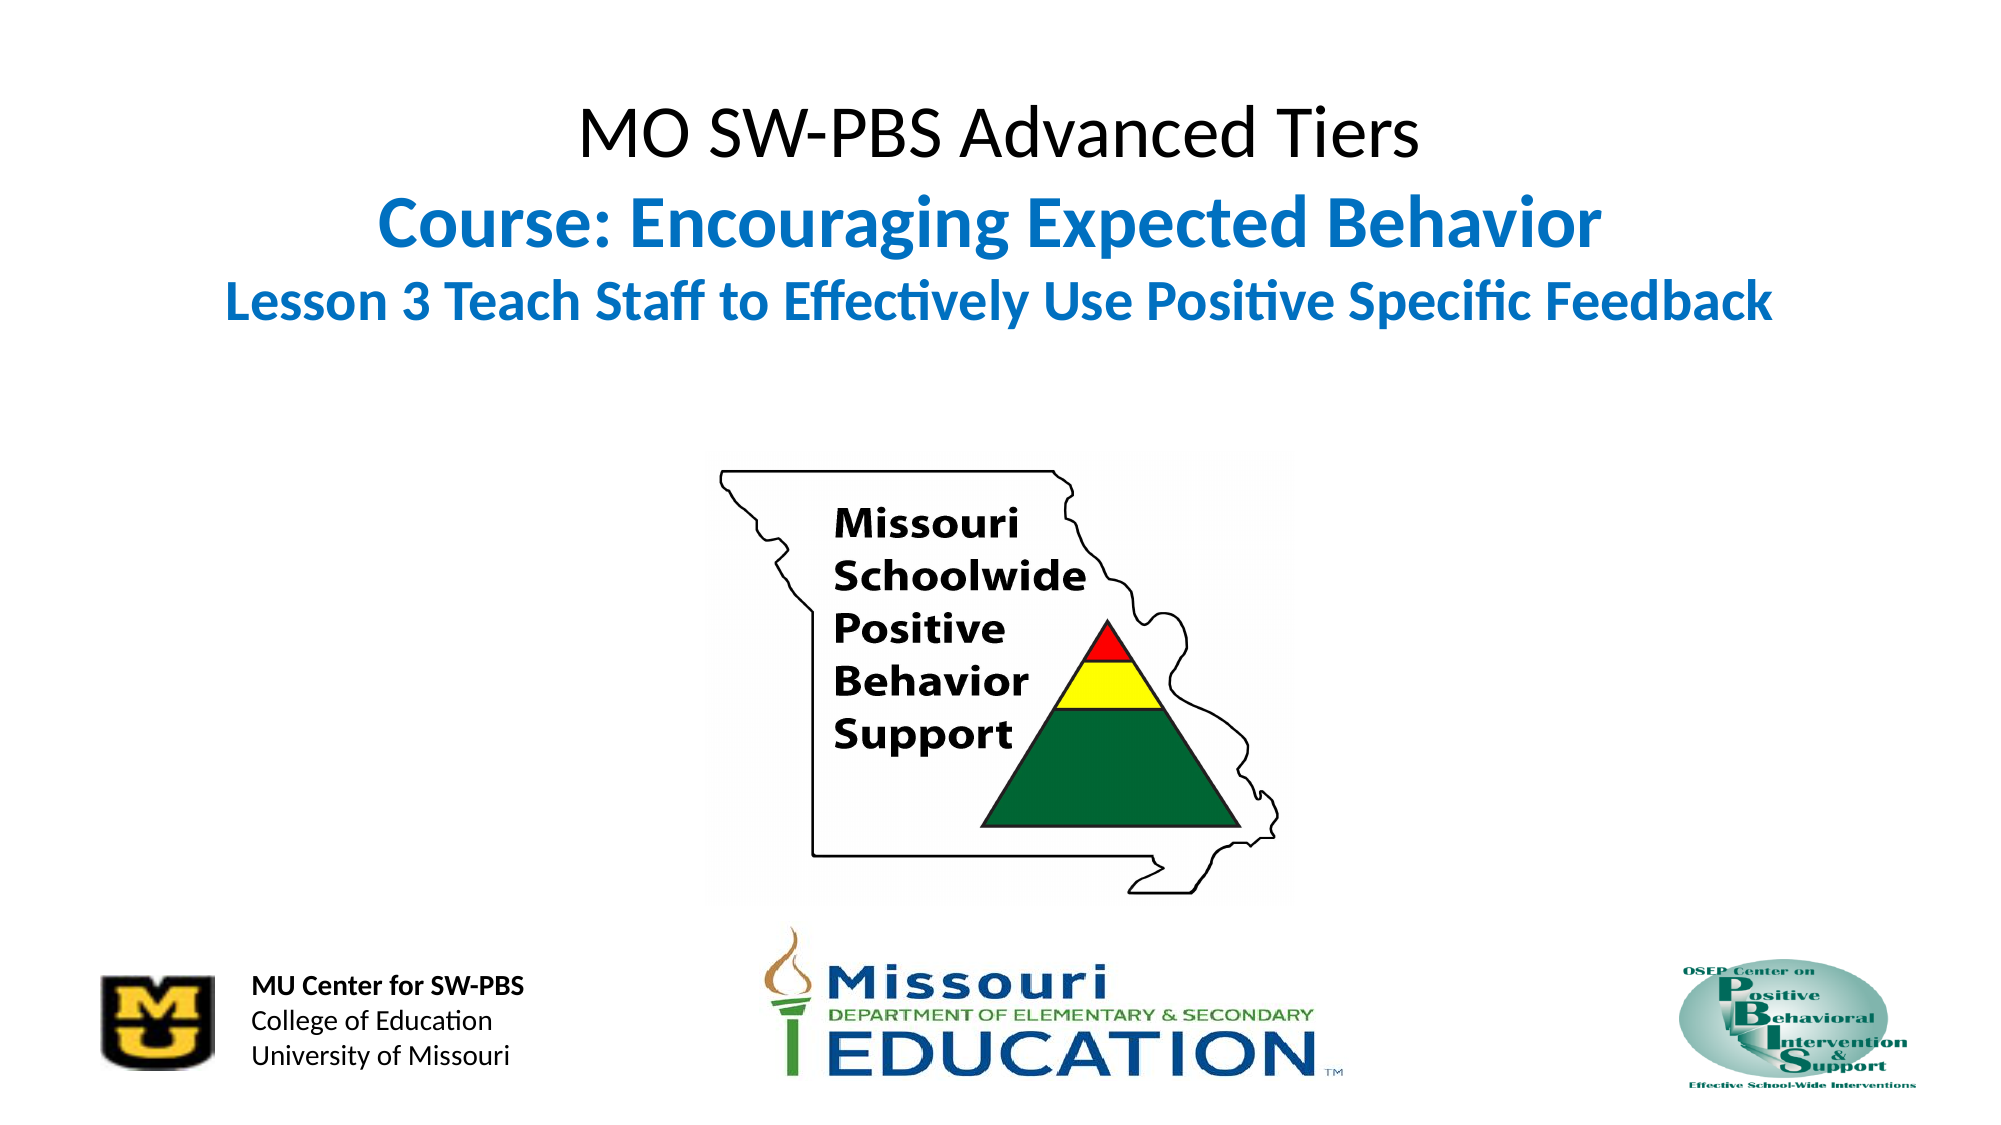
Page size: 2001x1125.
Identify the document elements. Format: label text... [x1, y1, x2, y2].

title MO SW-PBS Advanced Tiers Course: Encouraging Expected Behavior Lesson 3 Teach Staff to Effectively Use Positive Specific Feedback [170, 133, 1830, 282]
picture [1679, 959, 1916, 1088]
picture [759, 921, 1349, 1081]
picture [100, 975, 215, 1071]
picture [705, 451, 1295, 906]
